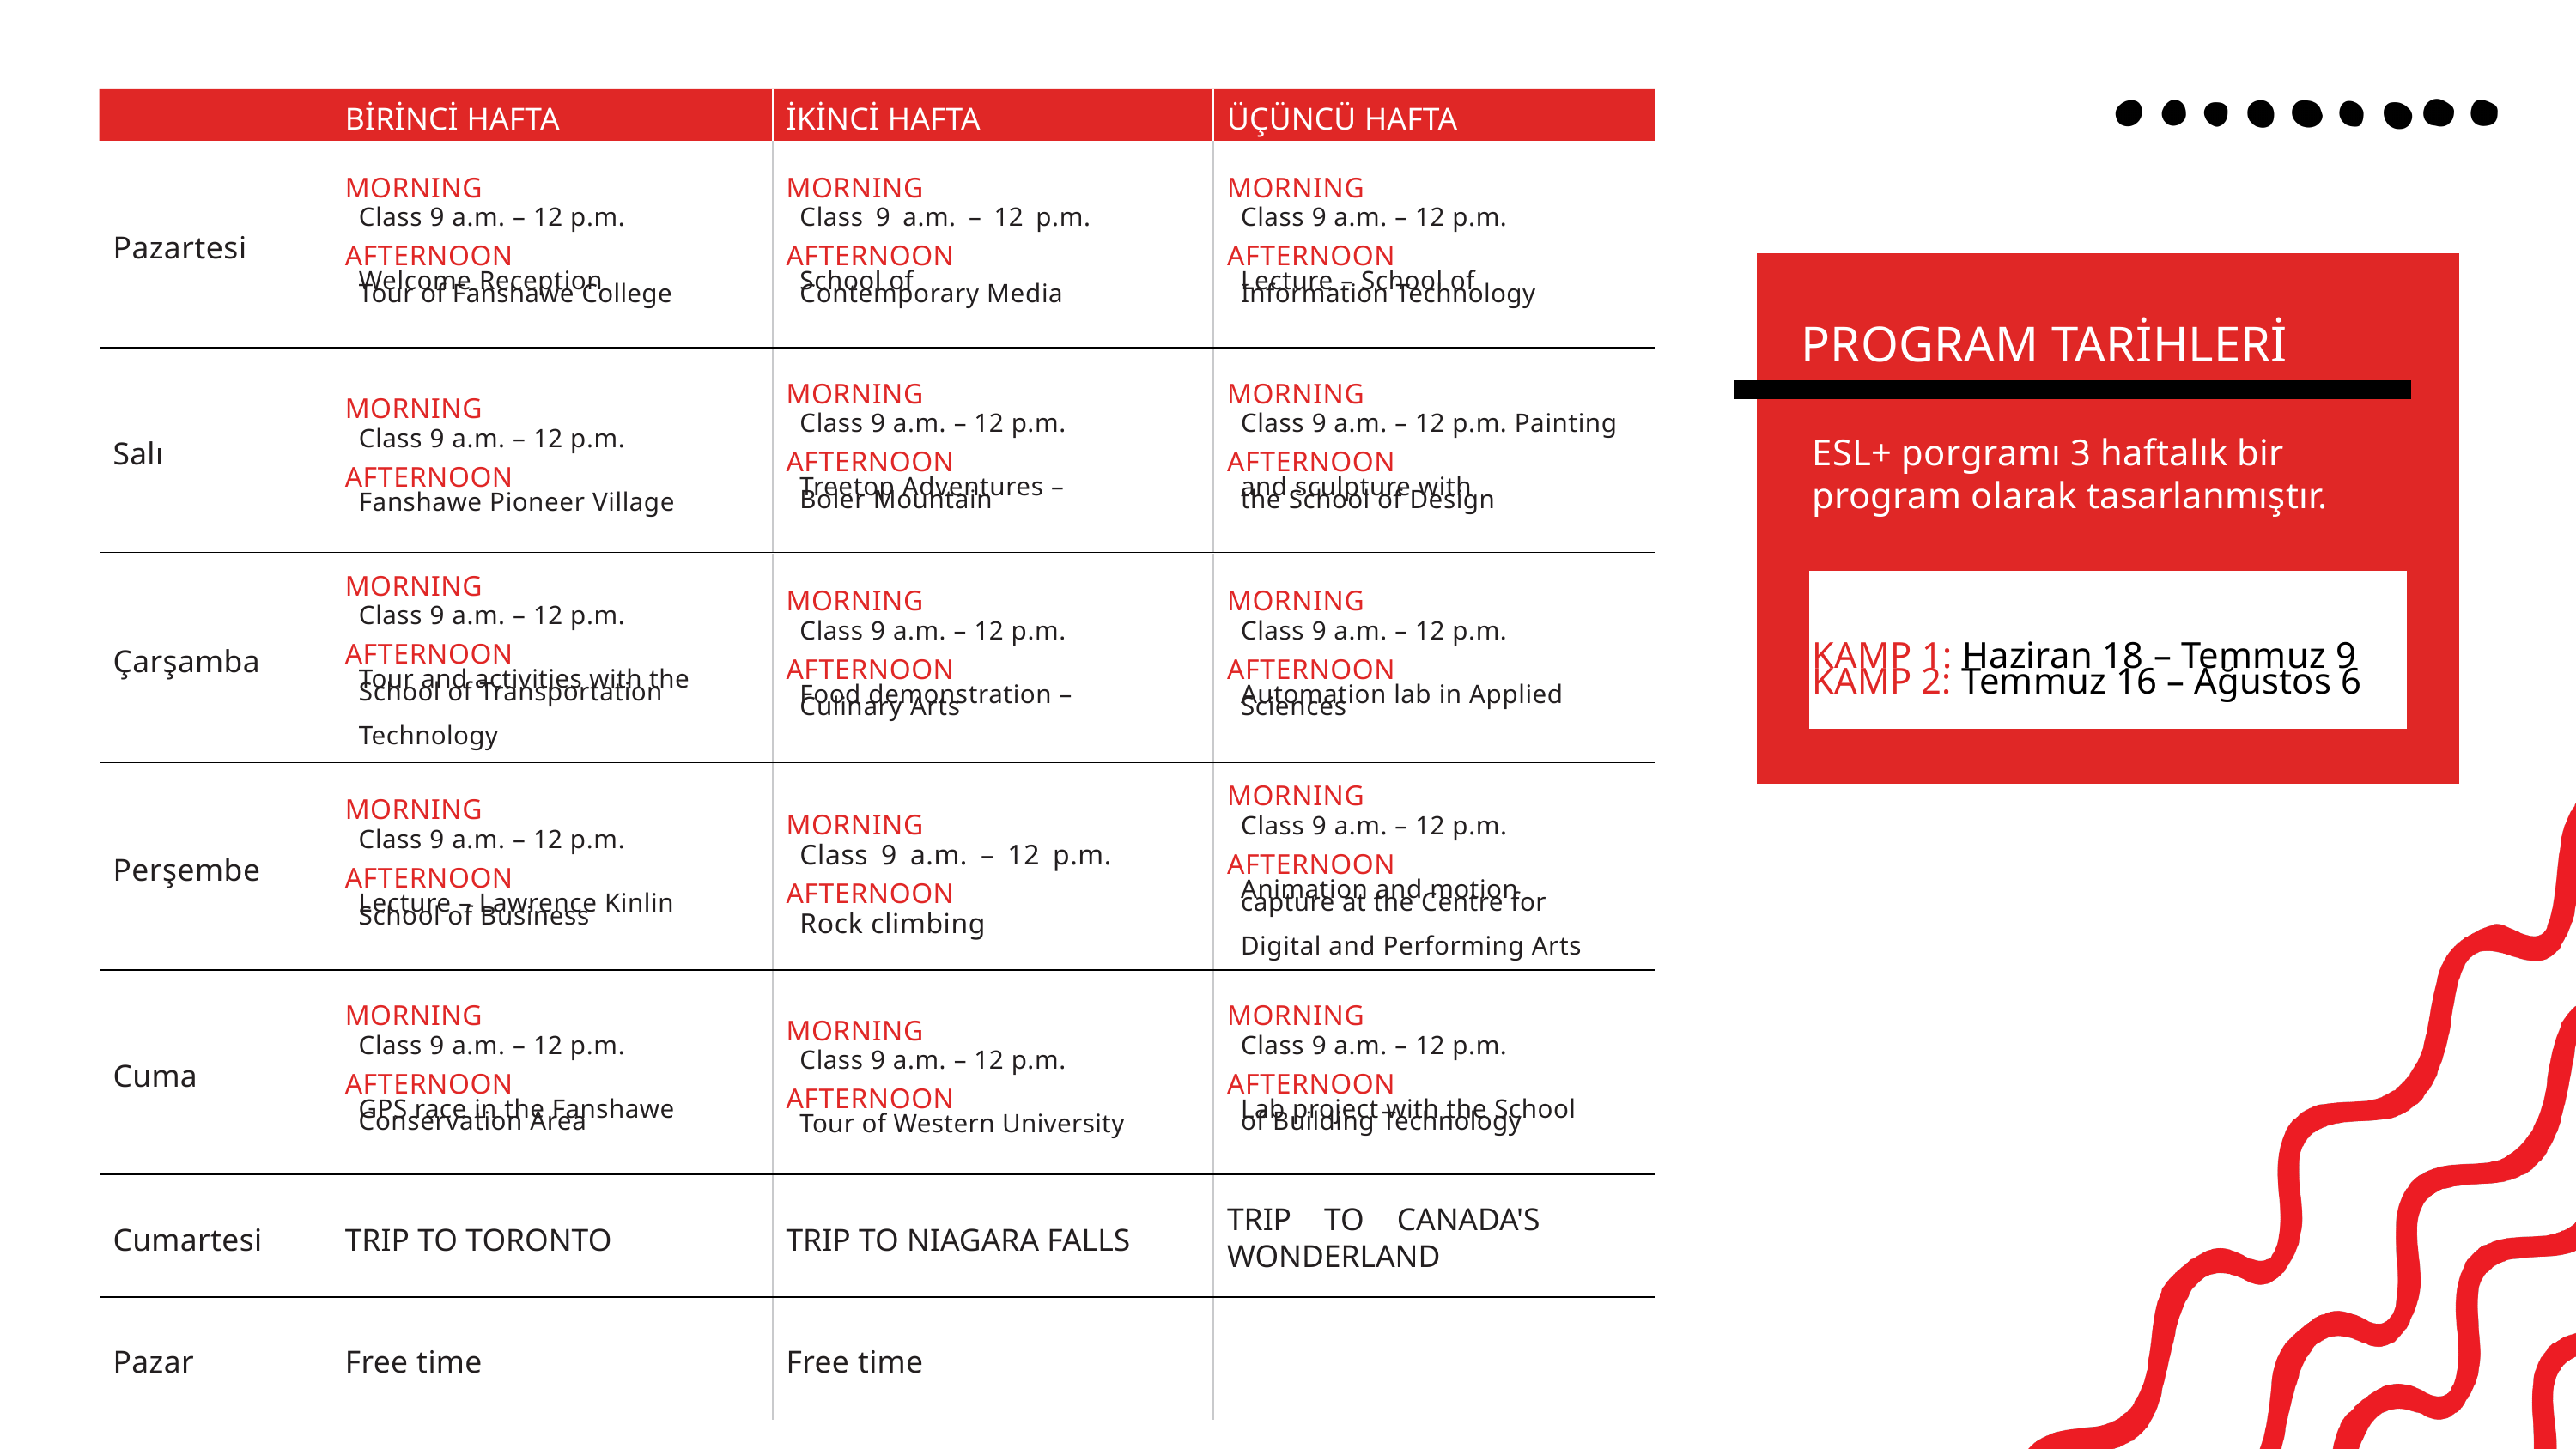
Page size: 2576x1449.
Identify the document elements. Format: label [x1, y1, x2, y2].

text_box [1716, 236, 2476, 801]
picture [1847, 781, 2576, 1449]
picture [2115, 95, 2498, 131]
text_box [83, 73, 1670, 1436]
